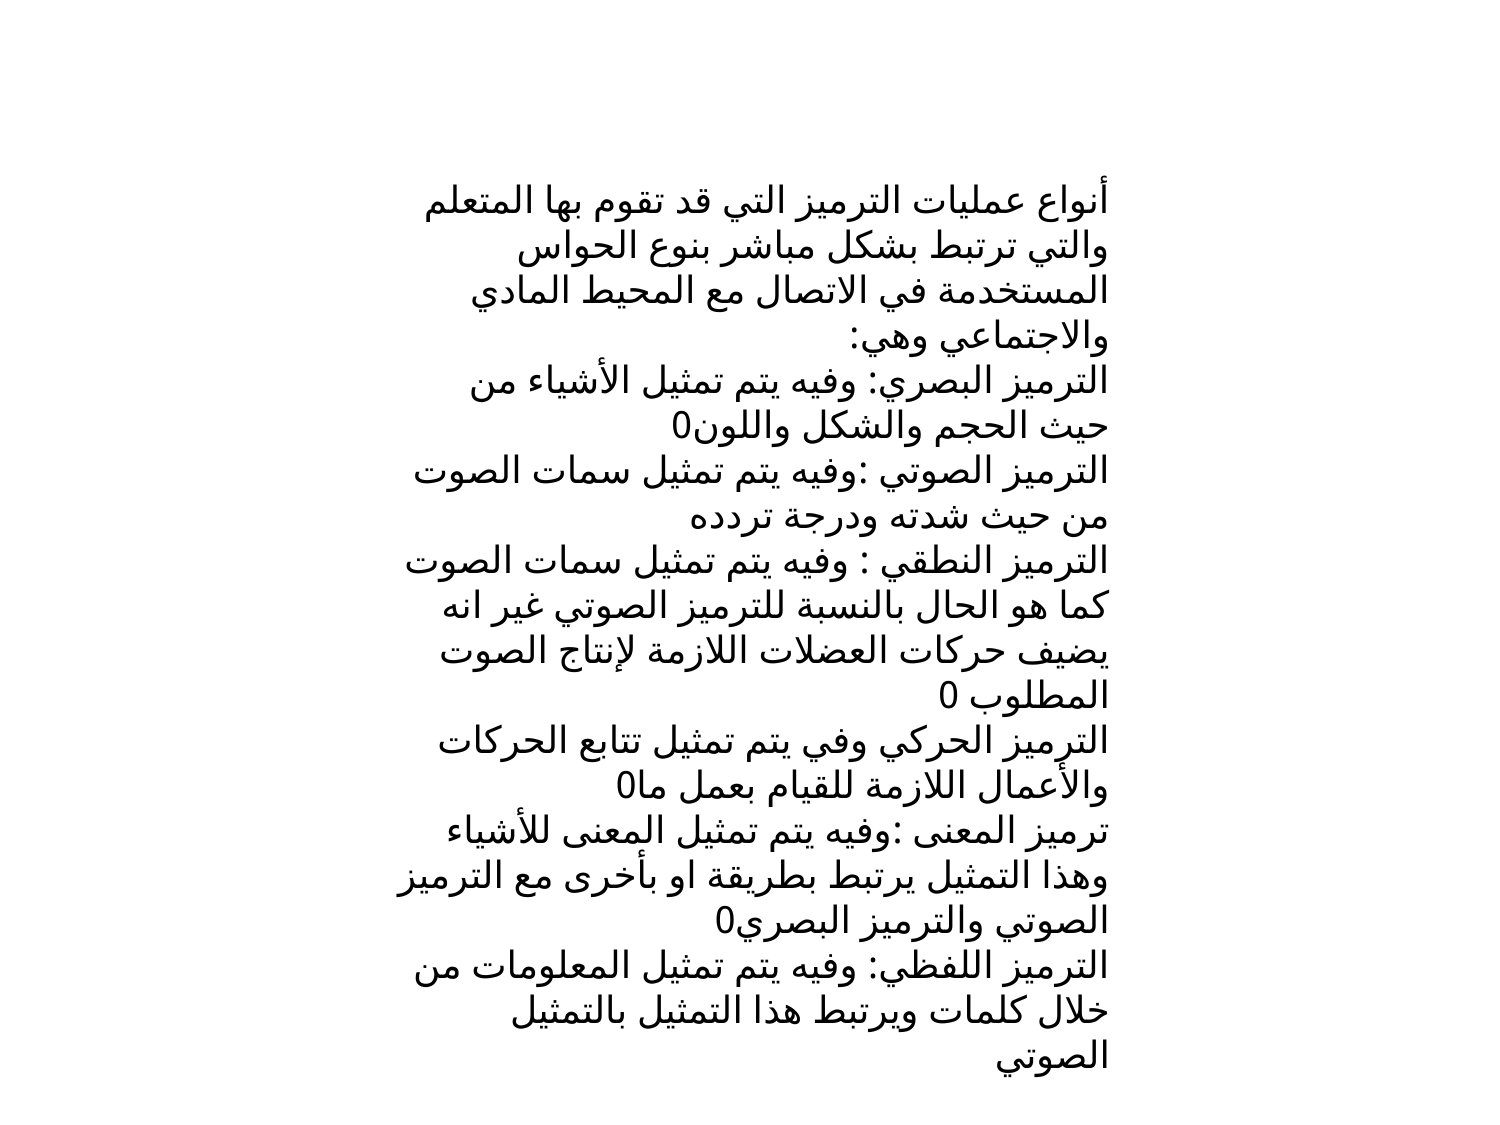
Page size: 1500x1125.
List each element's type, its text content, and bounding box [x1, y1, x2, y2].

text_box أنواع عمليات الترميز التي قد تقوم بها المتعلم والتي ترتبط بشكل مباشر بنوع الحواس المستخدمة في الاتصال مع المحيط المادي والاجتماعي وهي: الترميز البصري: وفيه يتم تمثيل الأشياء من حيث الحجم والشكل واللون0 الترميز الصوتي :وفيه يتم تمثيل سمات الصوت من حيث شدته ودرجة تردده الترميز النطقي : وفيه يتم تمثيل سمات الصوت كما هو الحال بالنسبة للترميز الصوتي غير انه يضيف حركات العضلات اللازمة لإنتاج الصوت المطلوب 0 الترميز الحركي وفي يتم تمثيل تتابع الحركات والأعمال اللازمة للقيام بعمل ما0 ترميز المعنى :وفيه يتم تمثيل المعنى للأشياء وهذا التمثيل يرتبط بطريقة او بأخرى مع الترميز الصوتي والترميز البصري0 الترميز اللفظي: وفيه يتم تمثيل المعلومات من خلال كلمات ويرتبط هذا التمثيل بالتمثيل الصوتي [374, 168, 1125, 1084]
